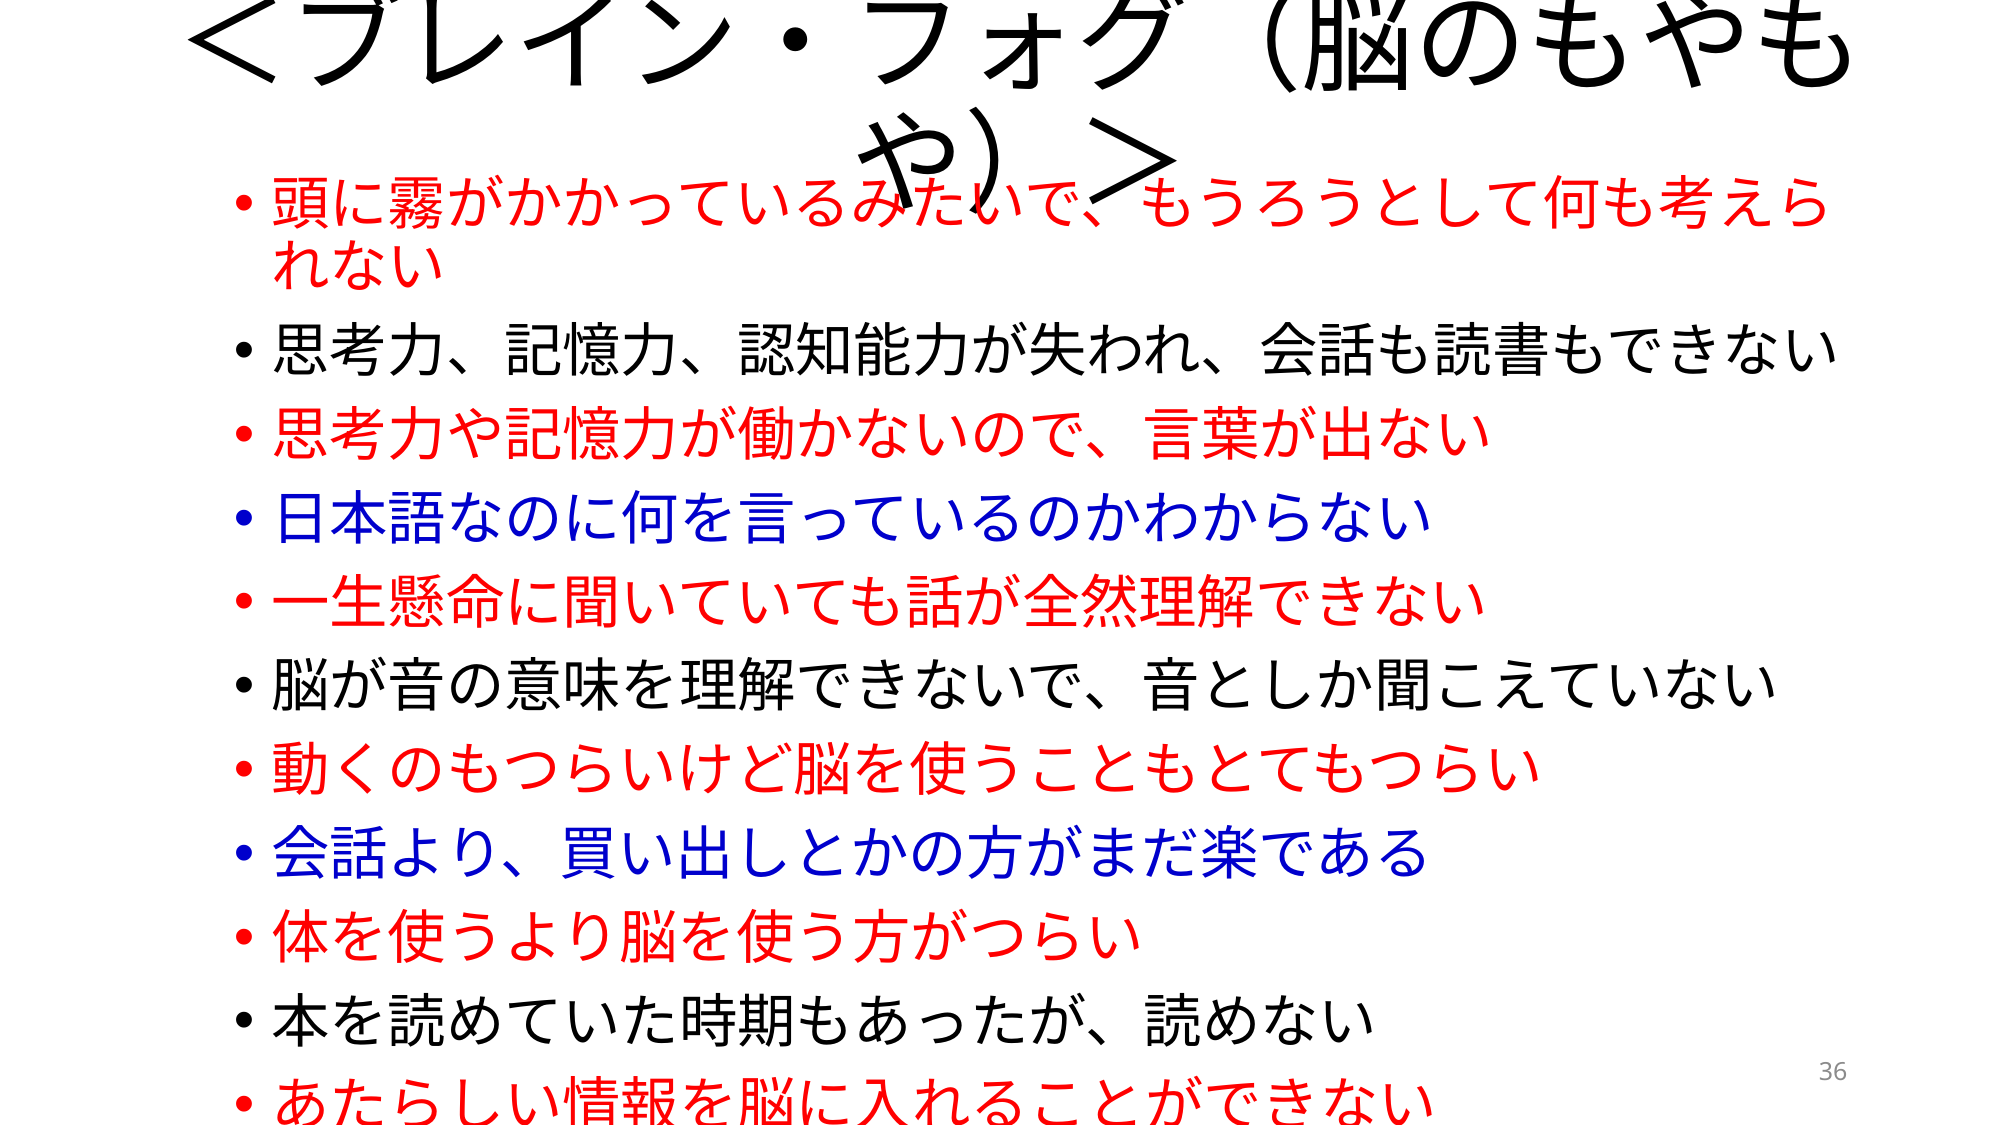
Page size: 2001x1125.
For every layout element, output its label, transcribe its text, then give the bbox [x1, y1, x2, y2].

slide_number 36 [1412, 1042, 1863, 1103]
list 頭に霧がかかっているみたいで、もうろうとして何も考えられない 思考力、記憶力、認知能力が失われ、会話も読書もできない 思考力や記憶力が働かないので、言葉が出ない 日本語なのに何を言っているのかわからない 一生懸命に聞いていても話が全然理解できない 脳が音の意味を理解できないで、音としか聞こえていない 動くのもつらいけど脳を使うこともとてもつらい 会話より、買い出しとかの方がまだ楽である 体を使うより脳を使う方がつらい 本を読めていた時期もあったが、読めない あたらしい情報を脳に入れることができない [218, 167, 1888, 1092]
slide_number [137, 1042, 588, 1103]
title ＜ブレイン・フォグ（脳のもやもや）＞ [81, 19, 1960, 195]
